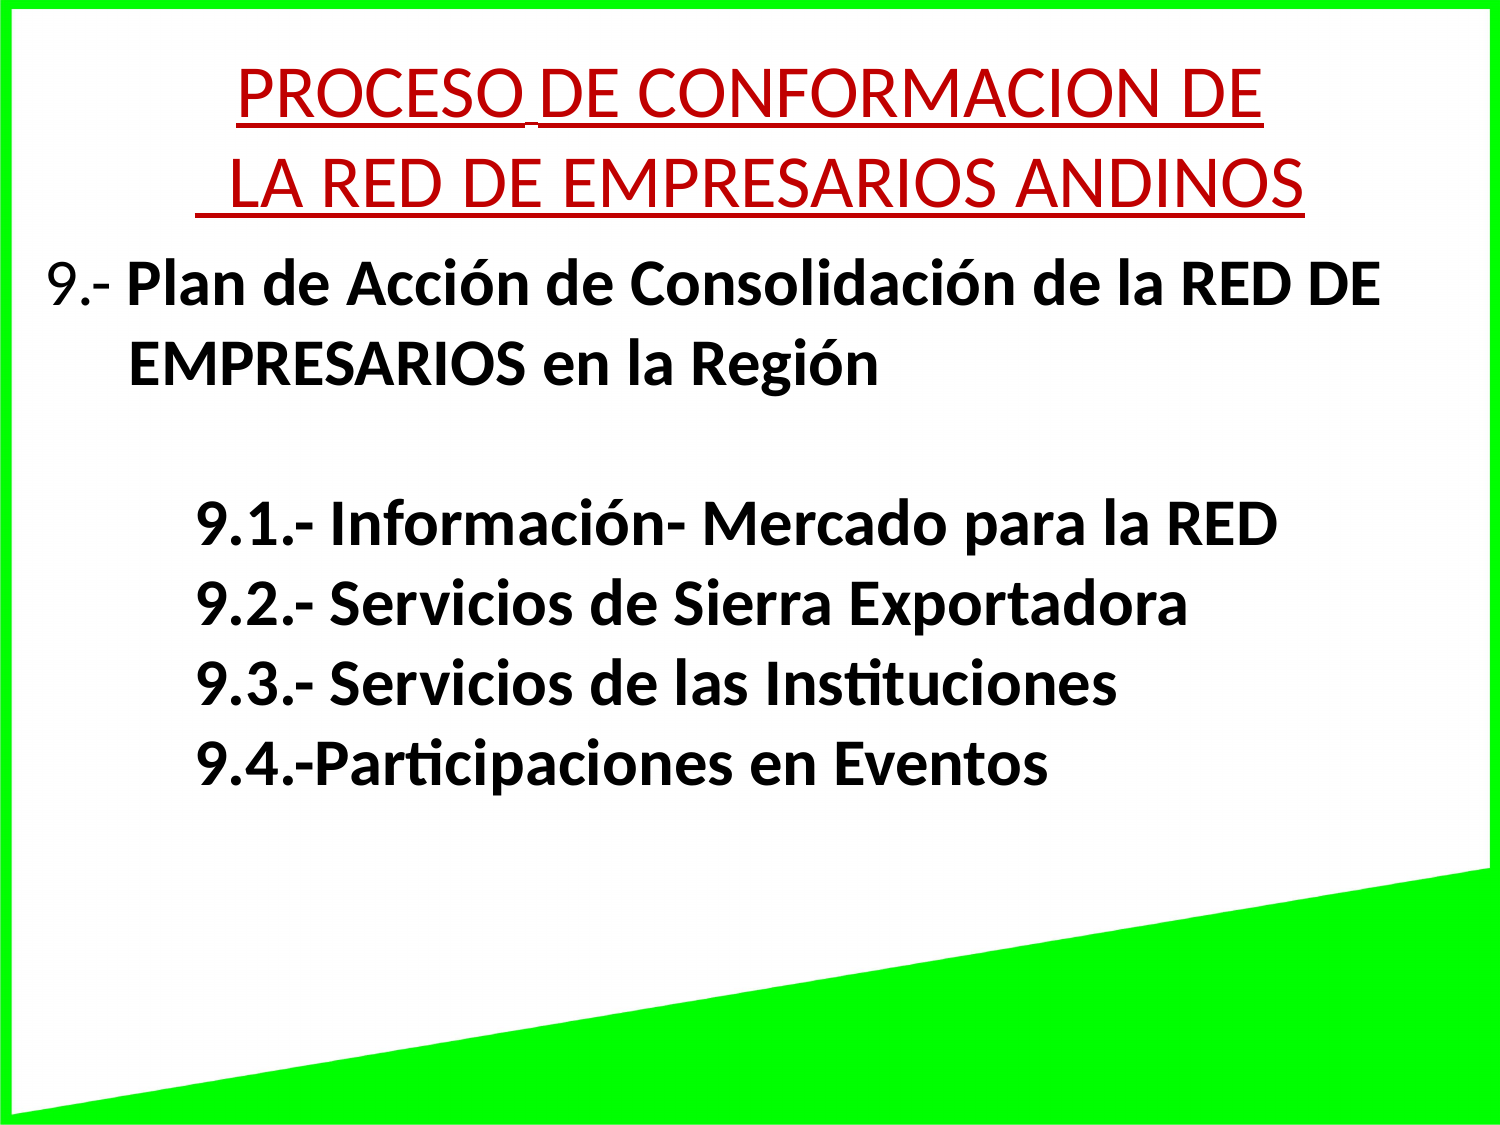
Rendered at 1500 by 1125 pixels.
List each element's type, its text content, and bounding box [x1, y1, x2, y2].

picture [0, 0, 1500, 1125]
text_box 9.- Plan de Acción de Consolidación de la RED DE EMPRESARIOS en la Región 9.1.- Información- Mercado para la RED 9.2.- Servicios de Sierra Exportadora 9.3.- Servicios de las Instituciones 9.4.-Participaciones en Eventos [29, 231, 1400, 967]
text_box PROCESO DE CONFORMACION DE LA RED DE EMPRESARIOS ANDINOS [179, 35, 1321, 231]
